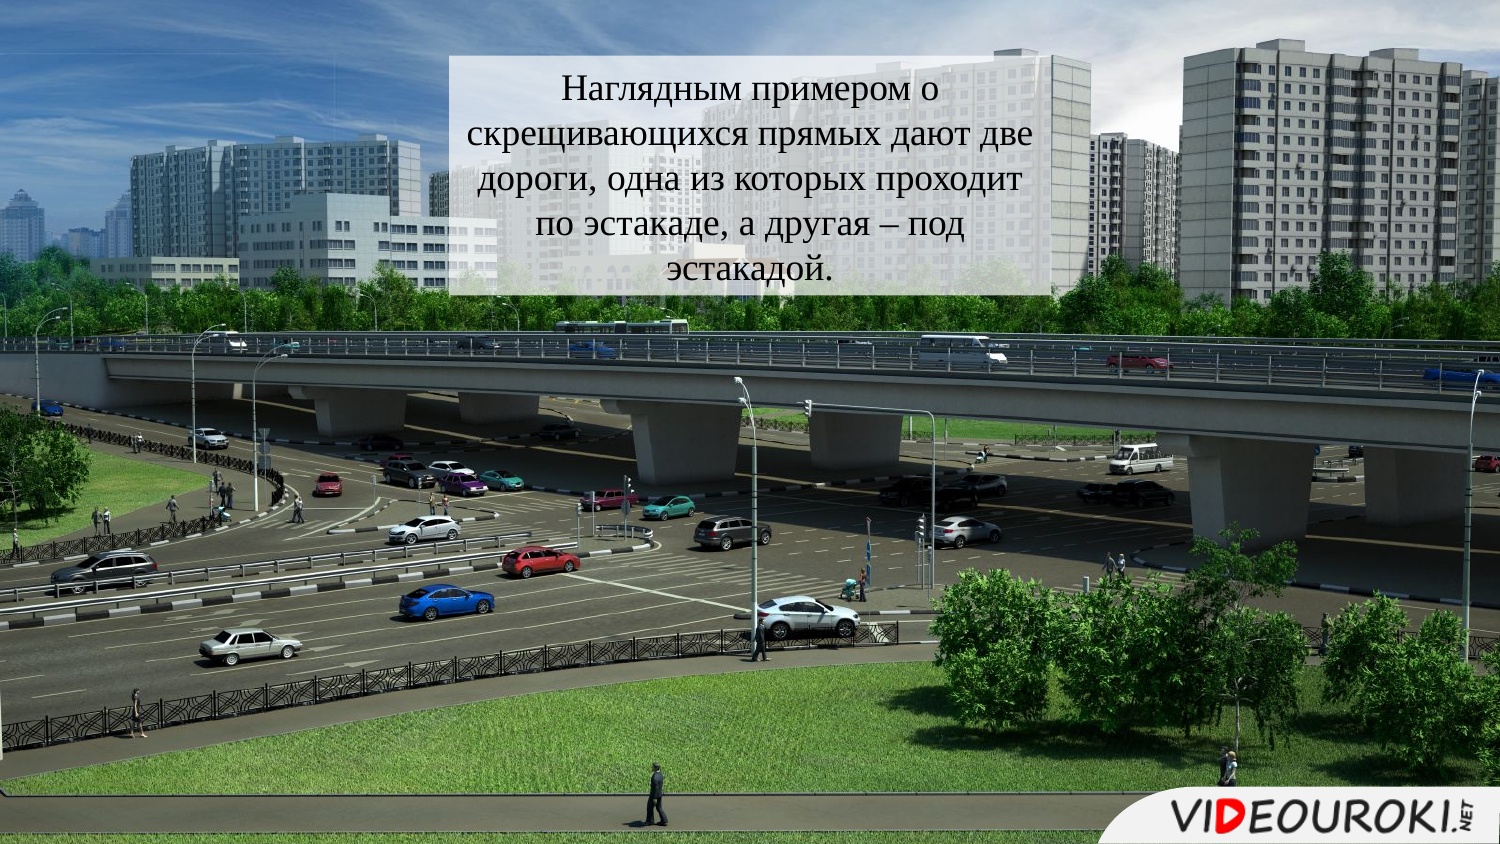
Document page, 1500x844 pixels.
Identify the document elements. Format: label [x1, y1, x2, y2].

picture [0, 0, 1500, 844]
text_box [1097, 786, 1500, 844]
